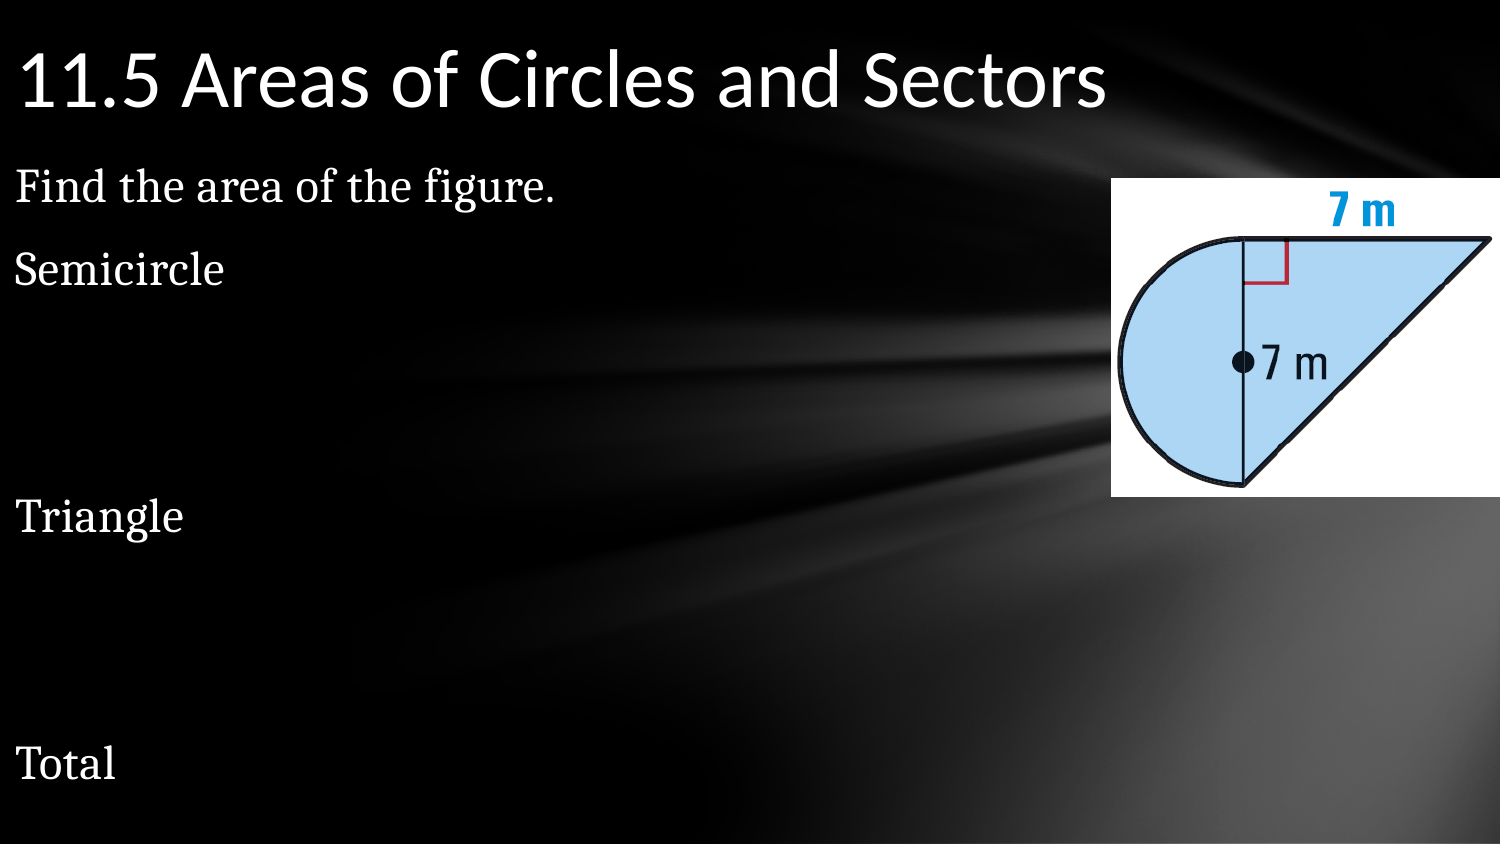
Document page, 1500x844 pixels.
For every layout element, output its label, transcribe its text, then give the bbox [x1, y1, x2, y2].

picture [1111, 177, 1500, 498]
title 11.5 Areas of Circles and Sectors [0, 0, 1500, 132]
